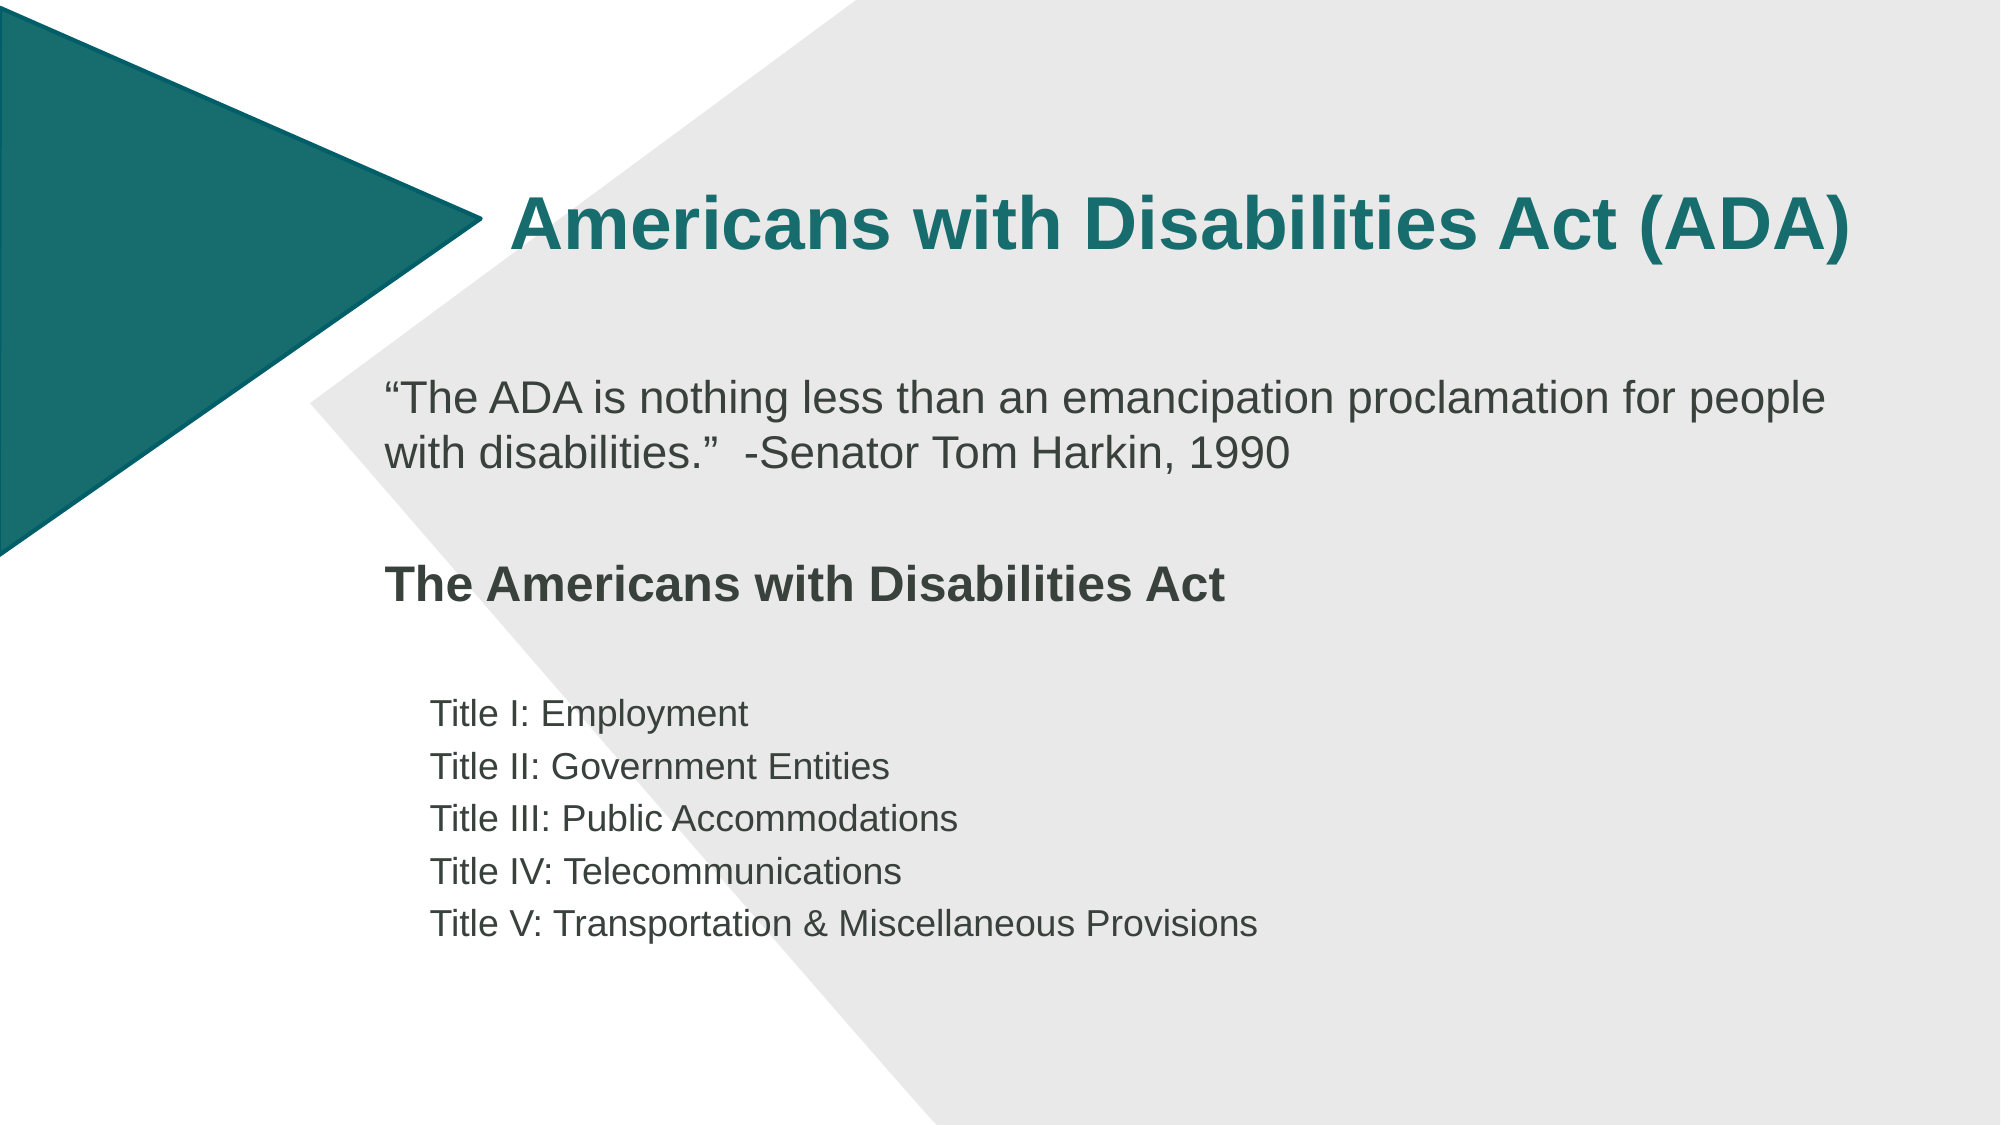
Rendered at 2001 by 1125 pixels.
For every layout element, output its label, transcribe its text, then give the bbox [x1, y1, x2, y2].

list “The ADA is nothing less than an emancipation proclamation for people with disabilities.” -Senator Tom Harkin, 1990 The Americans with Disabilities Act Title I: Employment Title II: Government Entities Title III: Public Accommodations Title IV: Telecommunications Title V: Transportation & Miscellaneous Provisions [369, 360, 1900, 1005]
title Americans with Disabilities Act (ADA) [494, 125, 1900, 313]
